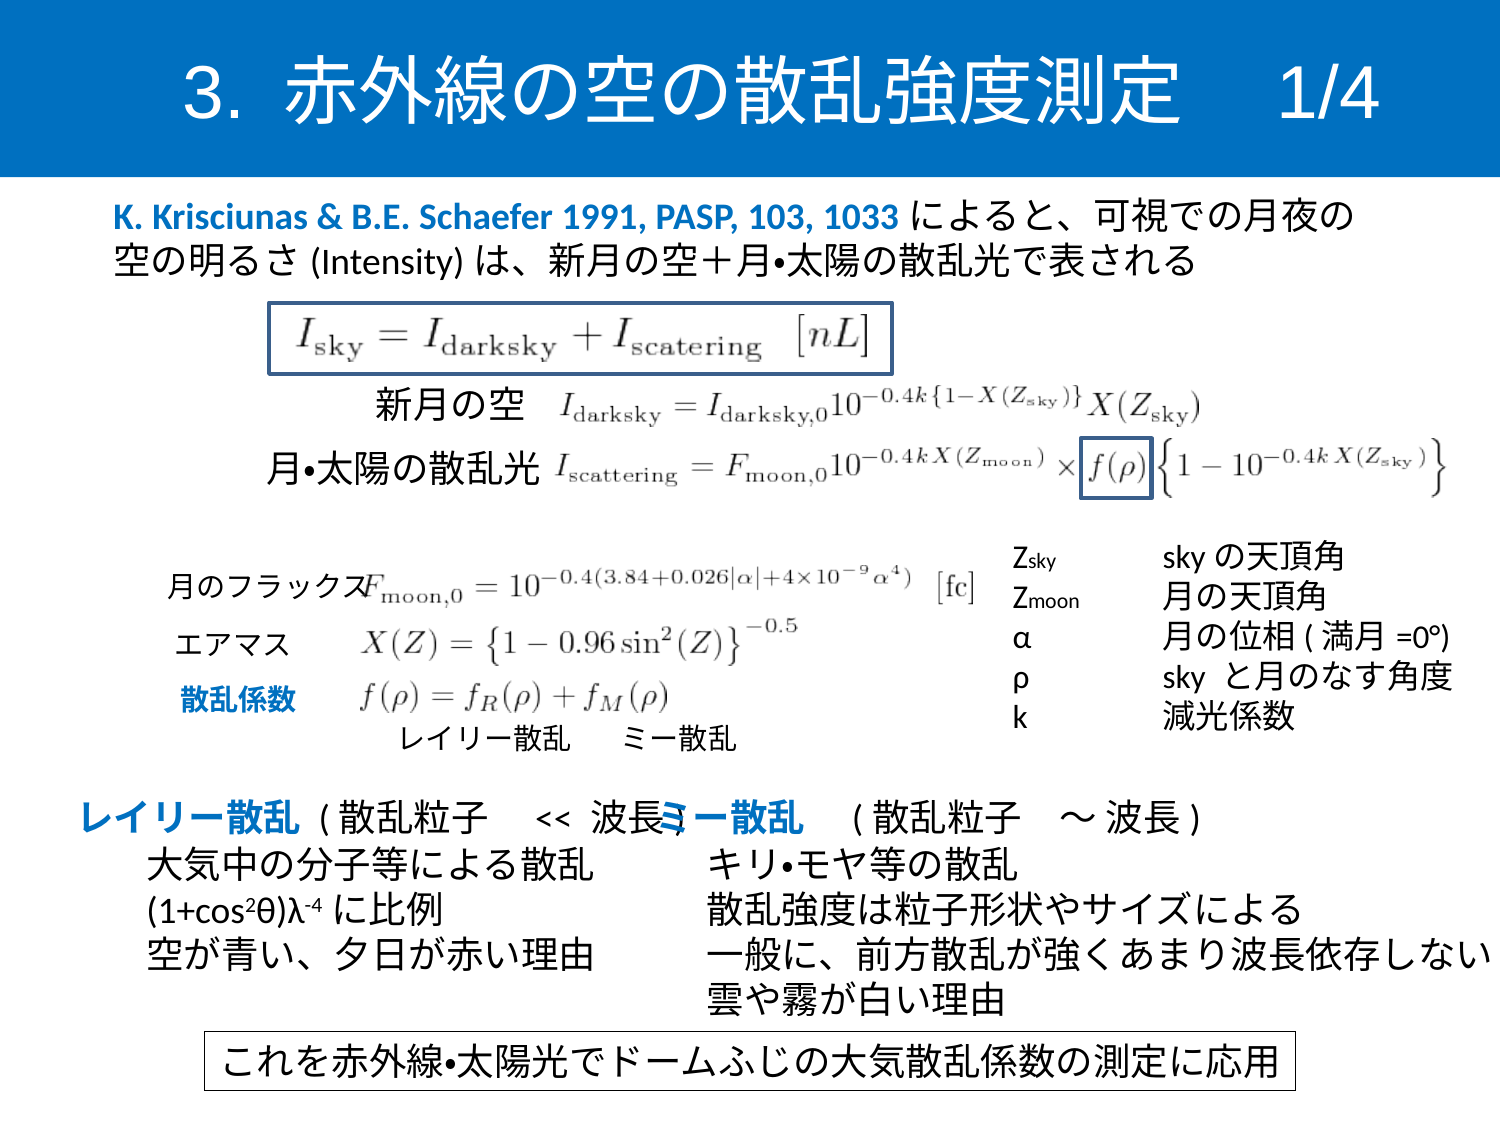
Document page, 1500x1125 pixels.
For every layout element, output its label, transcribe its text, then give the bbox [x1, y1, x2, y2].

text_box これを赤外線・太陽光でドームふじの大気散乱係数の測定に応用 [204, 1031, 1296, 1091]
text_box 大気中の分子等による散乱 (1+cos2θ)λ-4に比例 空が青い、夕日が赤い理由 [131, 834, 612, 984]
picture [359, 679, 667, 714]
text_box ミー散乱 [605, 712, 753, 763]
text_box 3. 赤外線の空の散乱強度測定 1/4 [0, 0, 1500, 179]
text_box 散乱係数 [165, 674, 313, 724]
text_box エアマス [159, 619, 307, 669]
text_box K. Krisciunas & B.E. Schaefer 1991, PASP, 103, 1033によると、可視での月夜の空の明るさ(Intensity)は、新月の空＋月・太陽の散乱光で表される [98, 184, 1378, 290]
text_box [267, 301, 894, 376]
picture [295, 314, 867, 362]
text_box 月のフラックス [152, 560, 386, 611]
text_box レイリー散乱 [381, 722, 587, 763]
picture [359, 564, 973, 608]
picture [559, 385, 1200, 427]
text_box 新月の空 [361, 376, 541, 434]
picture [359, 617, 798, 667]
text_box レイリー散乱 (散乱粒子 << 波長) [61, 786, 640, 847]
picture [554, 438, 1448, 498]
text_box キリ・モヤ等の散乱 散乱強度は粒子形状やサイズによる 一般に、前方散乱が強くあまり波長依存しない 雲や霧が白い理由 [691, 834, 1500, 1029]
text_box Zsky skyの天頂角 Zmoon 月の天頂角 α 月の位相(満月=0°) ρ sky と月のなす角度 k 減光係数 [997, 528, 1469, 743]
text_box ミー散乱 (散乱粒子 ～ 波長) [640, 786, 1216, 847]
text_box 月・太陽の散乱光 [251, 437, 553, 498]
